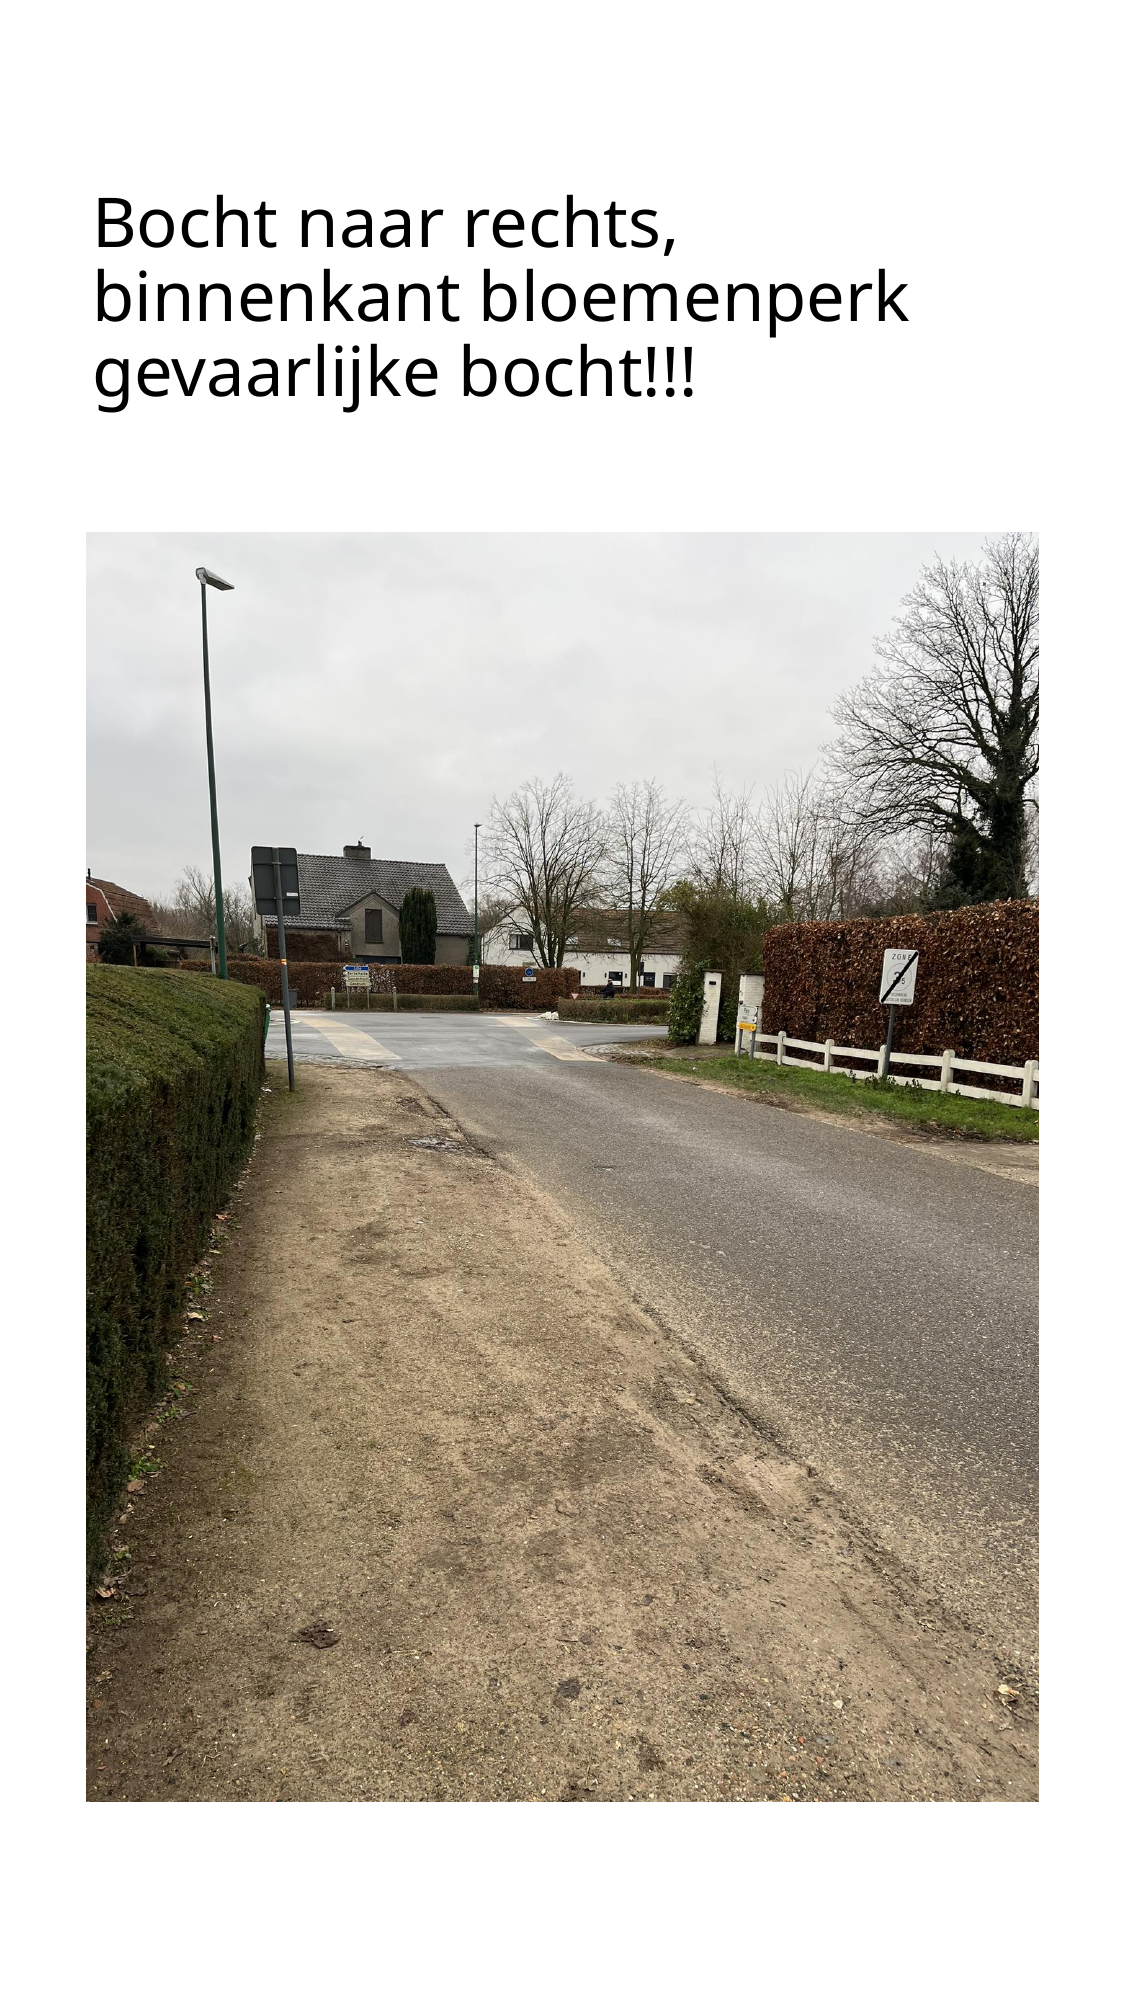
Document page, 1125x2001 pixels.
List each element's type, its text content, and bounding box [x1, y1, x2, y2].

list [86, 532, 1039, 1802]
title Bocht naar rechts, binnenkant bloemenperk gevaarlijke bocht!!! [77, 106, 1048, 493]
